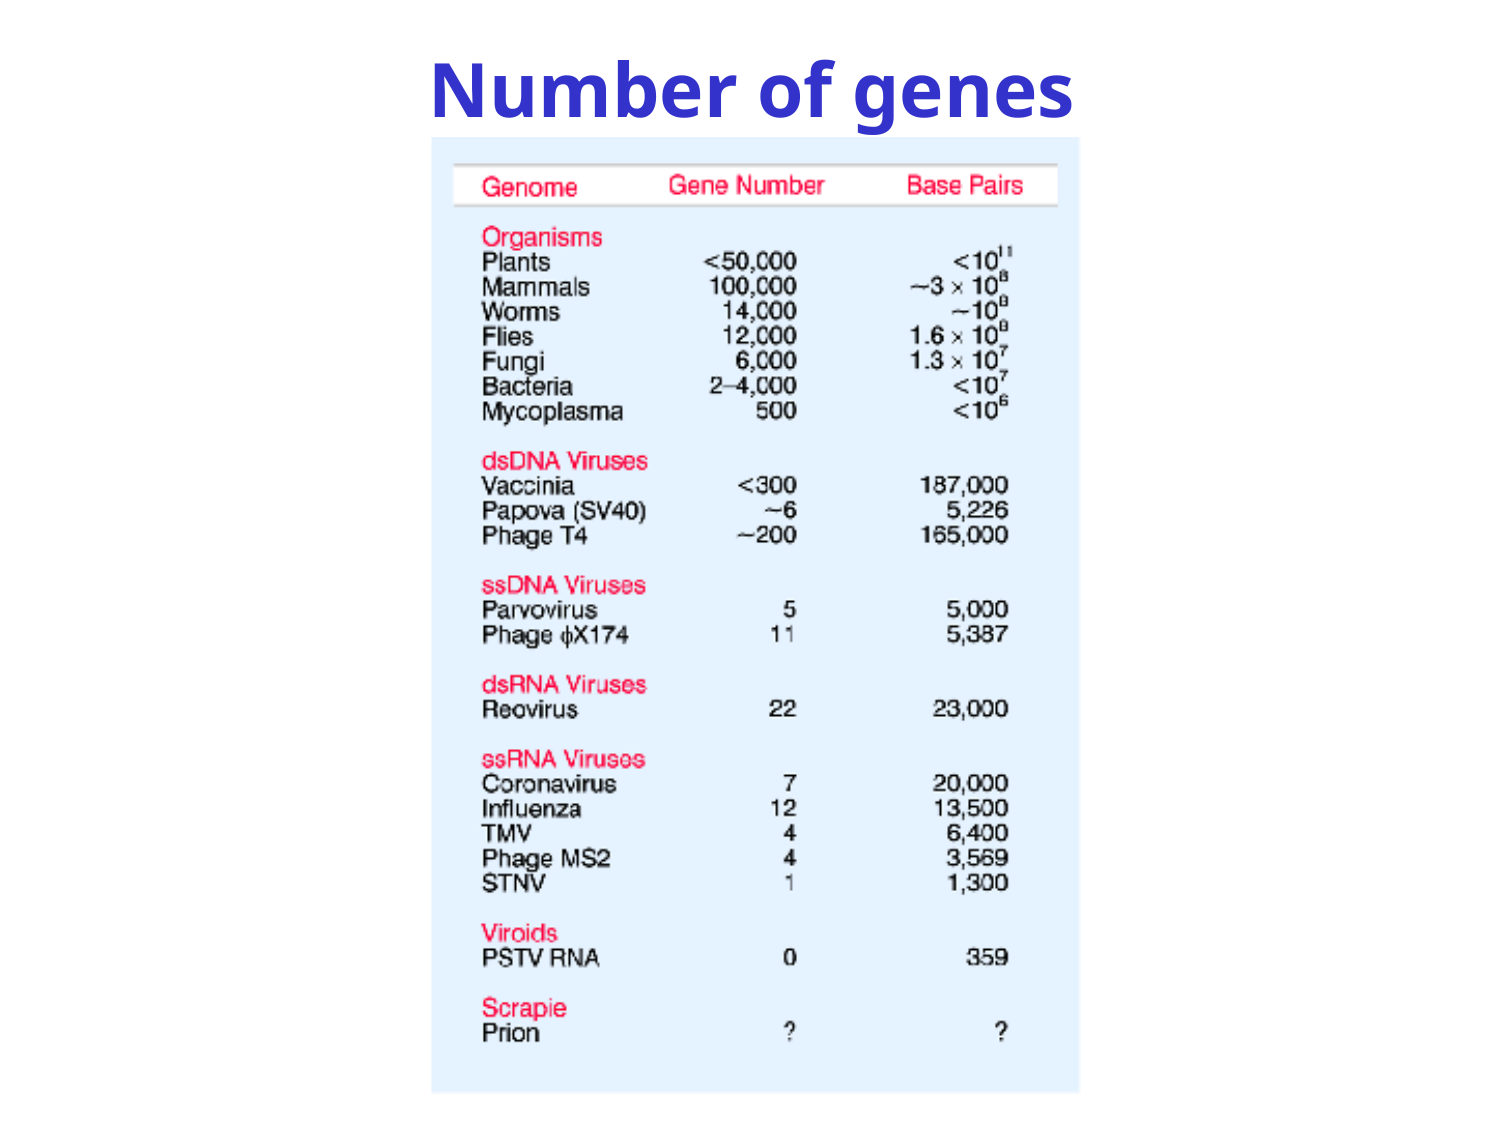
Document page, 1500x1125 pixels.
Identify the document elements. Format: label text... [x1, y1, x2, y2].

title Number of genes [76, 31, 1427, 144]
picture [430, 136, 1081, 1095]
